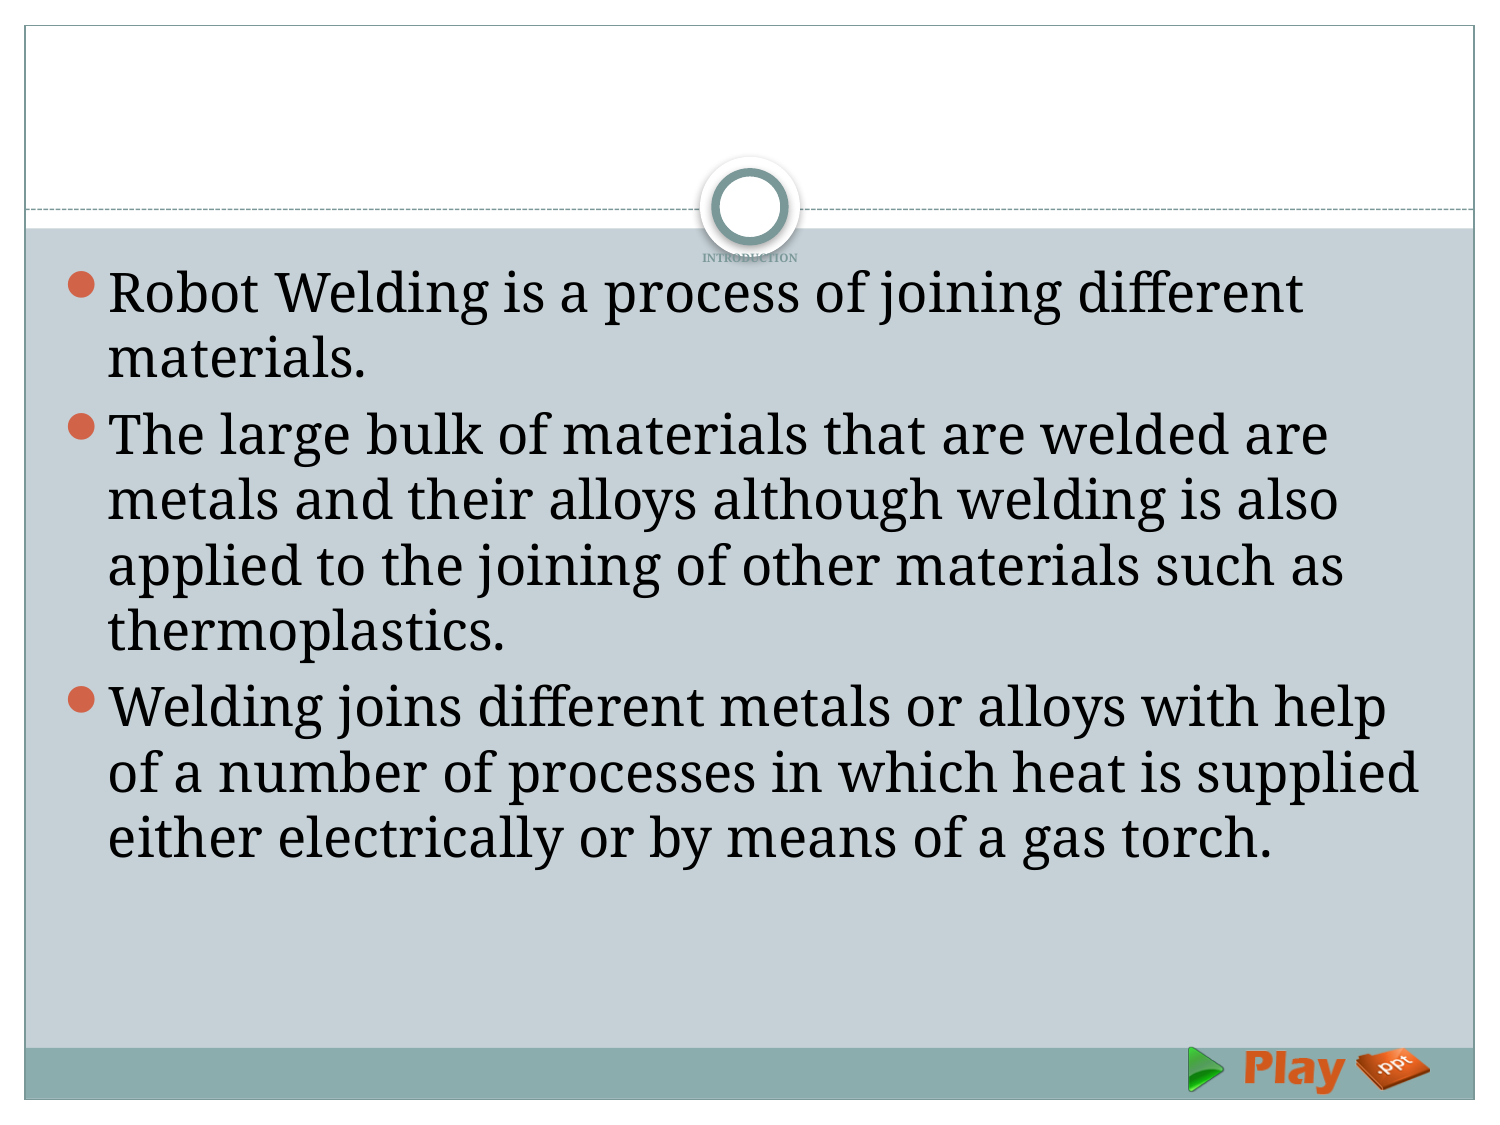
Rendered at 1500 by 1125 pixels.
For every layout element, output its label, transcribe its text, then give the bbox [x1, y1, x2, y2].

picture [1168, 1037, 1450, 1101]
title INTRODUCTION [50, 200, 1450, 300]
list Robot Welding is a process of joining different materials. The large bulk of materials that are welded are metals and their alloys although welding is also applied to the joining of other materials such as thermoplastics. Welding joins different metals or alloys with help of a number of processes in which heat is supplied either electrically or by means of a gas torch. [49, 250, 1445, 1001]
